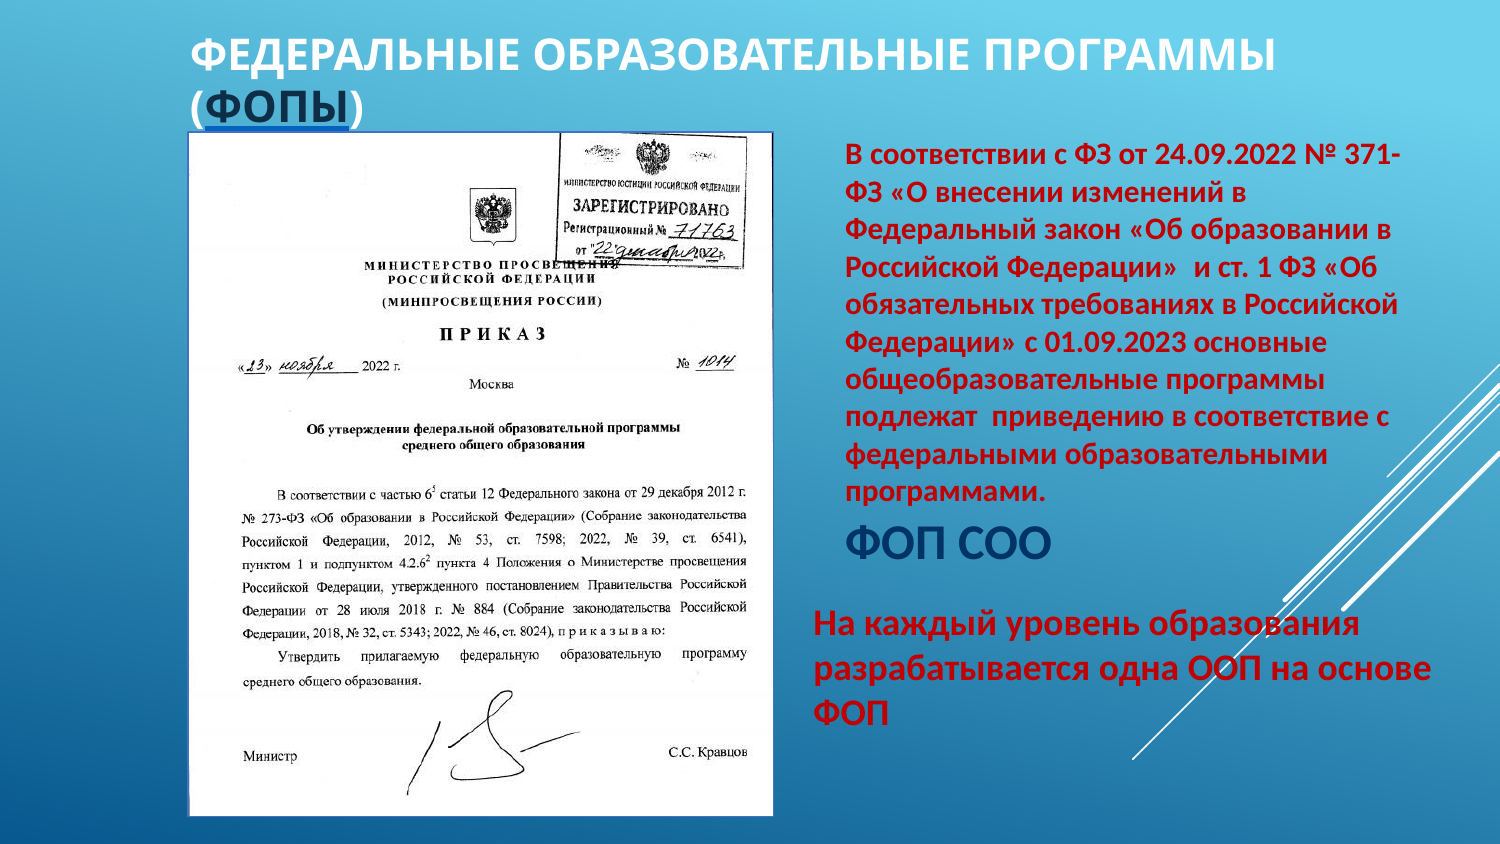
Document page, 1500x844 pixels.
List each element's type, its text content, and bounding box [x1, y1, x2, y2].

title ФЕДЕРАЛЬНЫЕ ОБРАЗОВАТЕЛЬНЫЕ ПРОГРАММЫ (ФОПы) [188, 10, 1290, 153]
text_box На каждый уровень образования разрабатывается одна ООП на основе ФОП [811, 596, 1454, 734]
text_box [187, 131, 775, 818]
text_box В соответствии с ФЗ от 24.09.2022 № 371-ФЗ «О внесении изменений в Федеральный закон «Об образовании в Российской Федерации» и ст. 1 ФЗ «Об обязательных требованиях в Российской Федерации» с 01.09.2023 основные общеобразовательные программы подлежат приведению в соответствие с федеральными образовательными программами. ФОП СОО [843, 131, 1422, 570]
